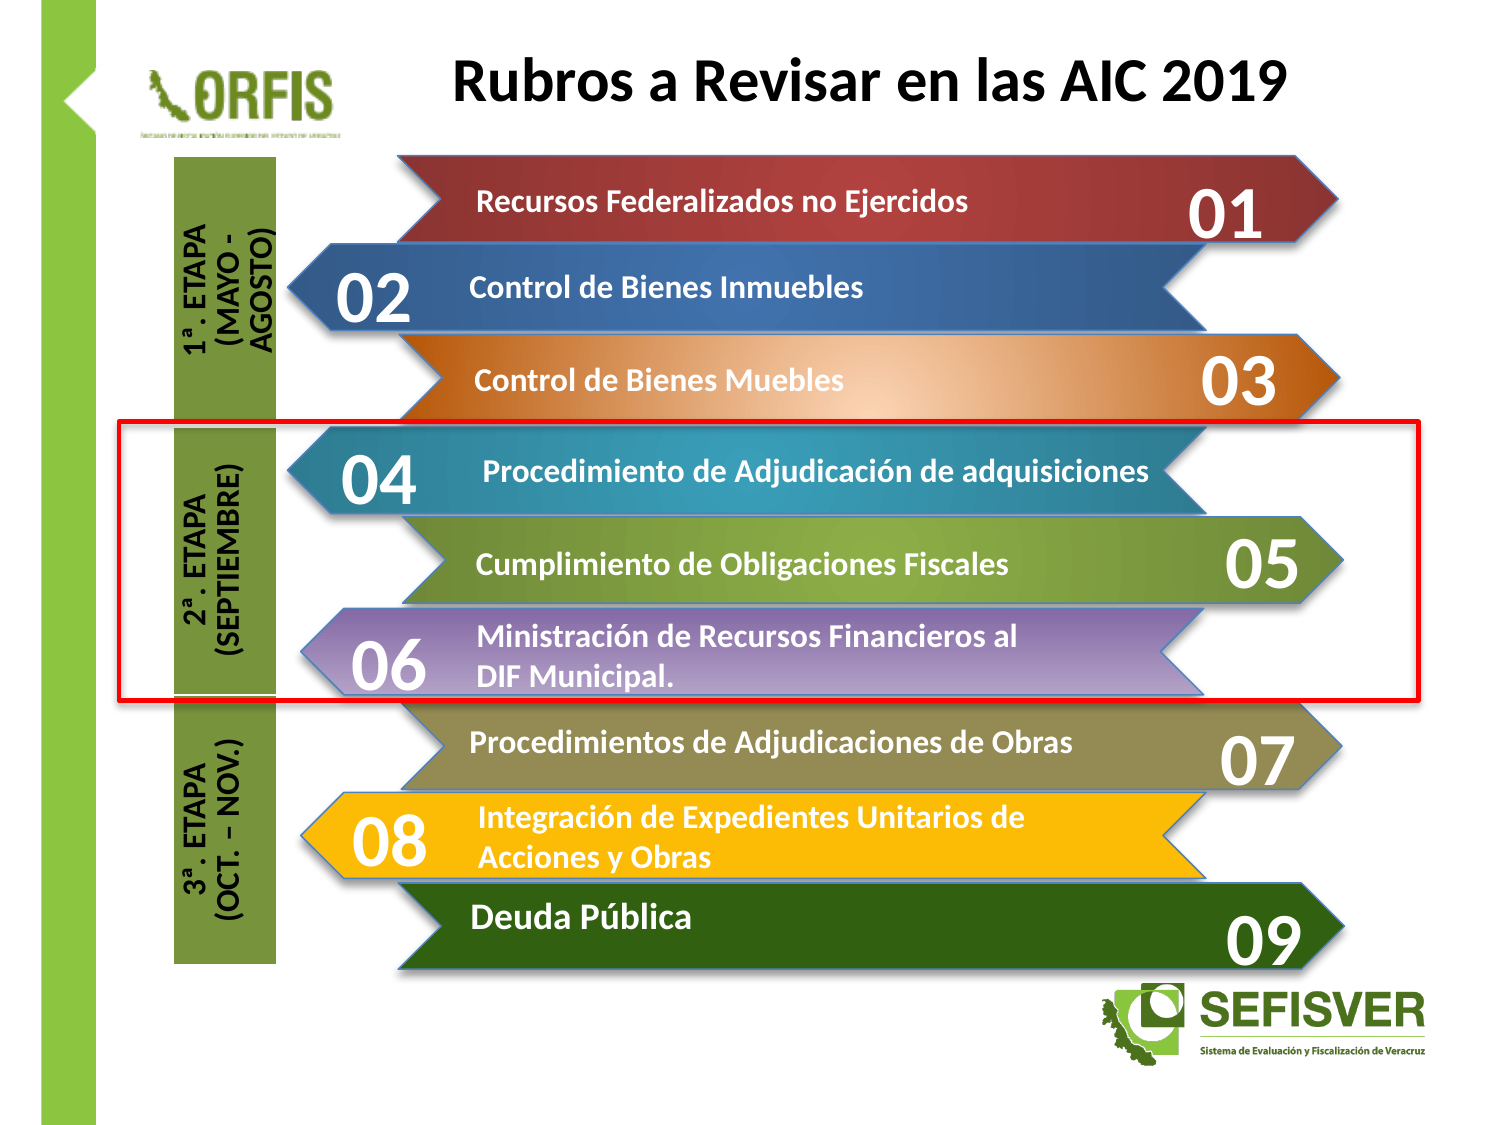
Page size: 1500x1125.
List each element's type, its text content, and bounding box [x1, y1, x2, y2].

picture [1102, 983, 1425, 1066]
text_box [118, 421, 282, 701]
table_header 1ª. ETAPA (MAYO - AGOSTO) [174, 157, 276, 420]
table_cell 3ª. ETAPA (OCT. – NOV.) [174, 710, 276, 964]
text_box [1349, 421, 1419, 701]
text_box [287, 155, 1345, 988]
title Rubros a Revisar en las AIC 2019 [423, 40, 1319, 129]
